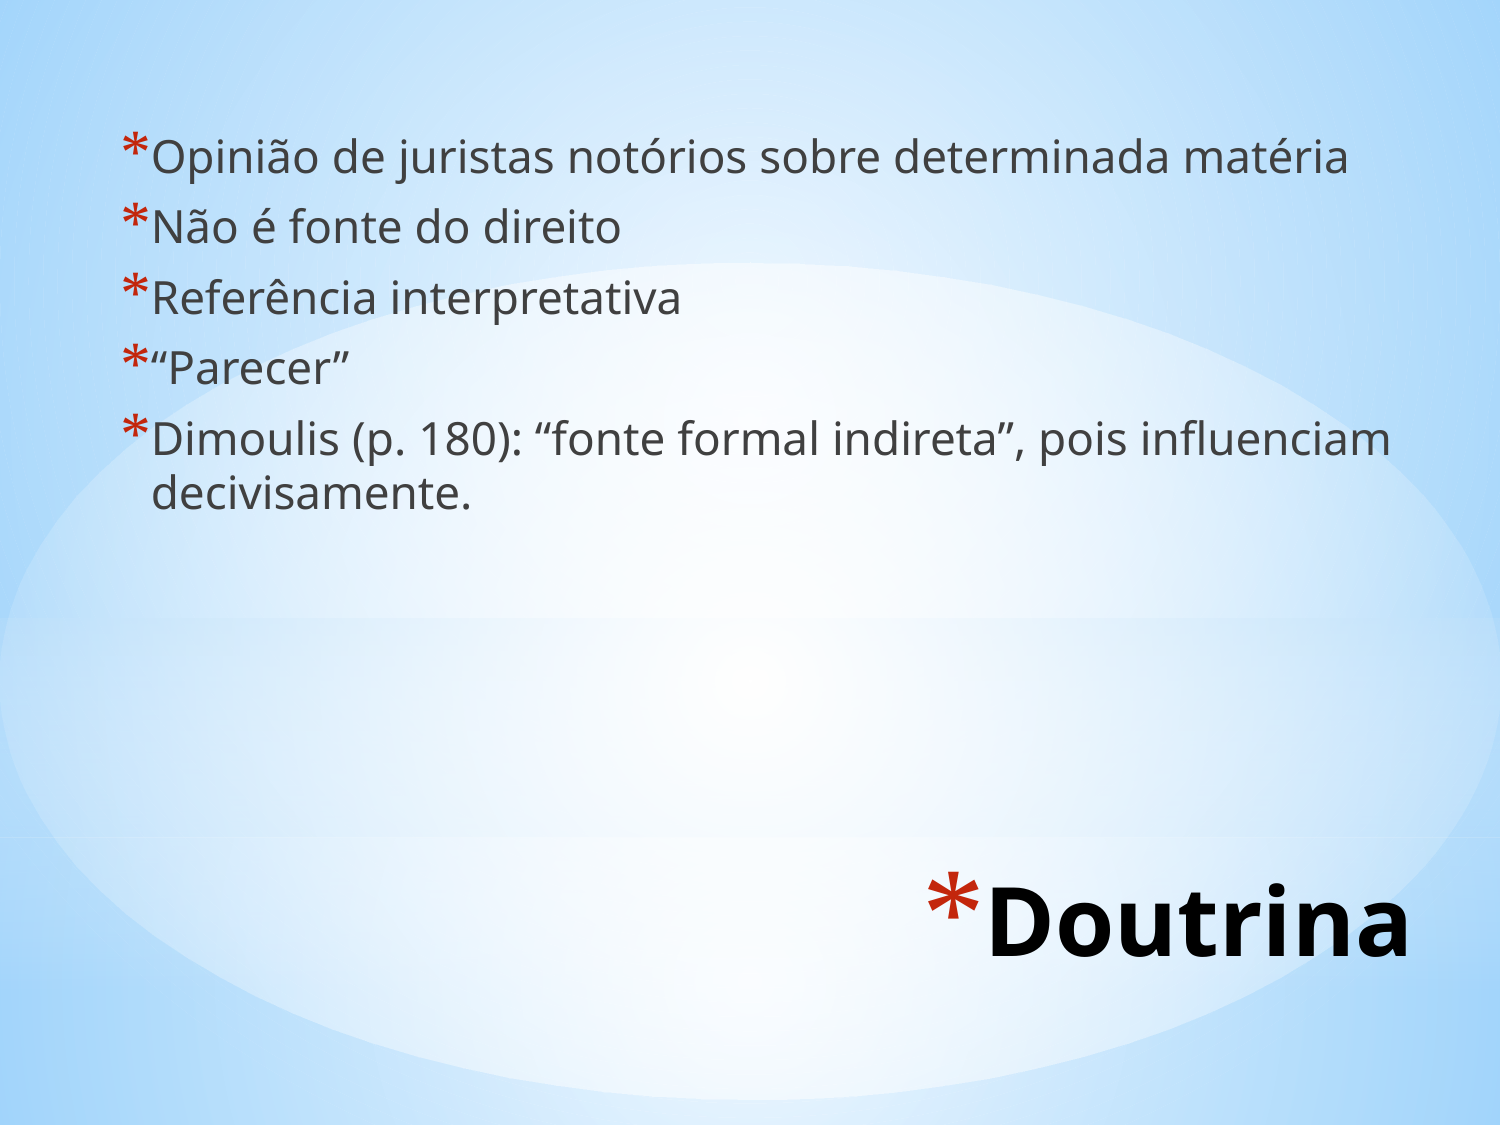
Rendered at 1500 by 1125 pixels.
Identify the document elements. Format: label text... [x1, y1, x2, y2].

list Opinião de juristas notórios sobre determinada matéria Não é fonte do direito Referência interpretativa “Parecer” Dimoulis (p. 180): “fonte formal indireta”, pois influenciam decivisamente. [98, 120, 1429, 690]
title Doutrina [359, 852, 1428, 1041]
